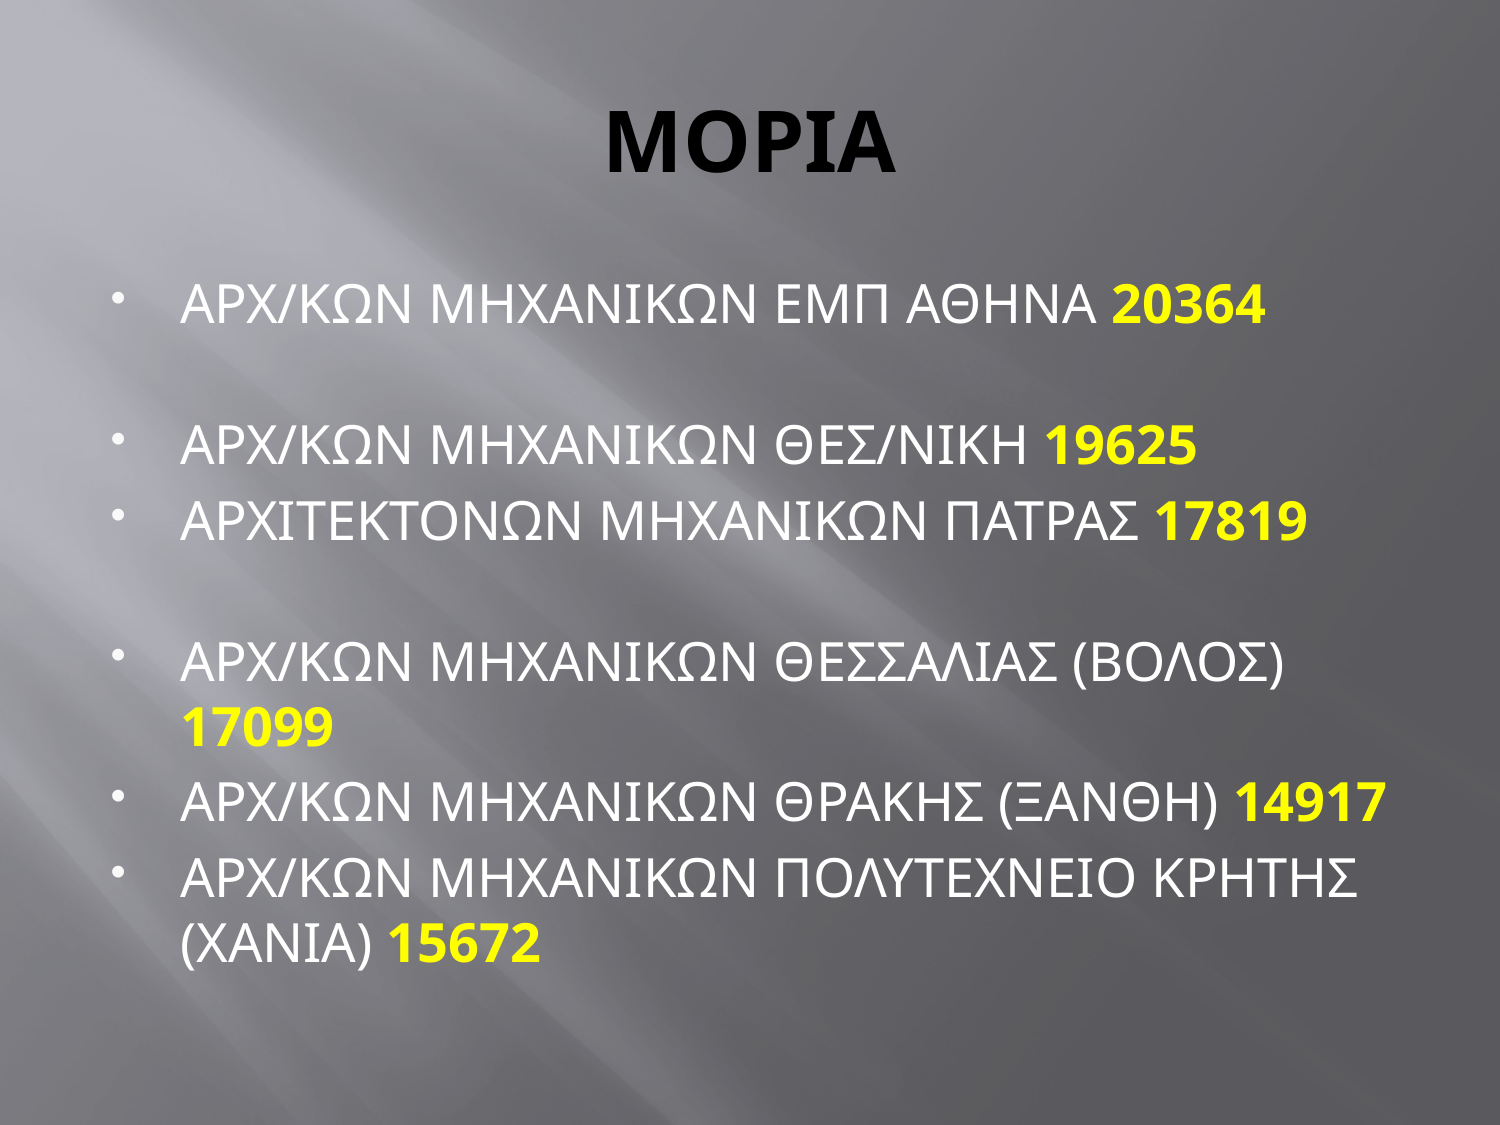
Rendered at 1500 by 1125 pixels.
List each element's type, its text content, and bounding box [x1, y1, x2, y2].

title ΜΟΡΙΑ [75, 45, 1425, 233]
list ΑΡΧ/ΚΩΝ ΜΗΧΑΝΙΚΩΝ ΕΜΠ ΑΘΗΝΑ 20364 ΑΡΧ/ΚΩΝ ΜΗΧΑΝΙΚΩΝ ΘΕΣ/ΝΙΚΗ 19625 ΑΡΧΙΤΕΚΤΟΝΩΝ ΜΗΧΑΝΙΚΩΝ ΠΑΤΡΑΣ 17819 ΑΡΧ/ΚΩΝ ΜΗΧΑΝΙΚΩΝ ΘΕΣΣΑΛΙΑΣ (ΒΟΛΟΣ) 17099 ΑΡΧ/ΚΩΝ ΜΗΧΑΝΙΚΩΝ ΘΡΑΚΗΣ (ΞΑΝΘΗ) 14917 ΑΡΧ/ΚΩΝ ΜΗΧΑΝΙΚΩΝ ΠΟΛΥΤΕΧΝΕΙΟ ΚΡΗΤΗΣ (ΧΑΝΙΑ) 15672 [75, 262, 1425, 1035]
